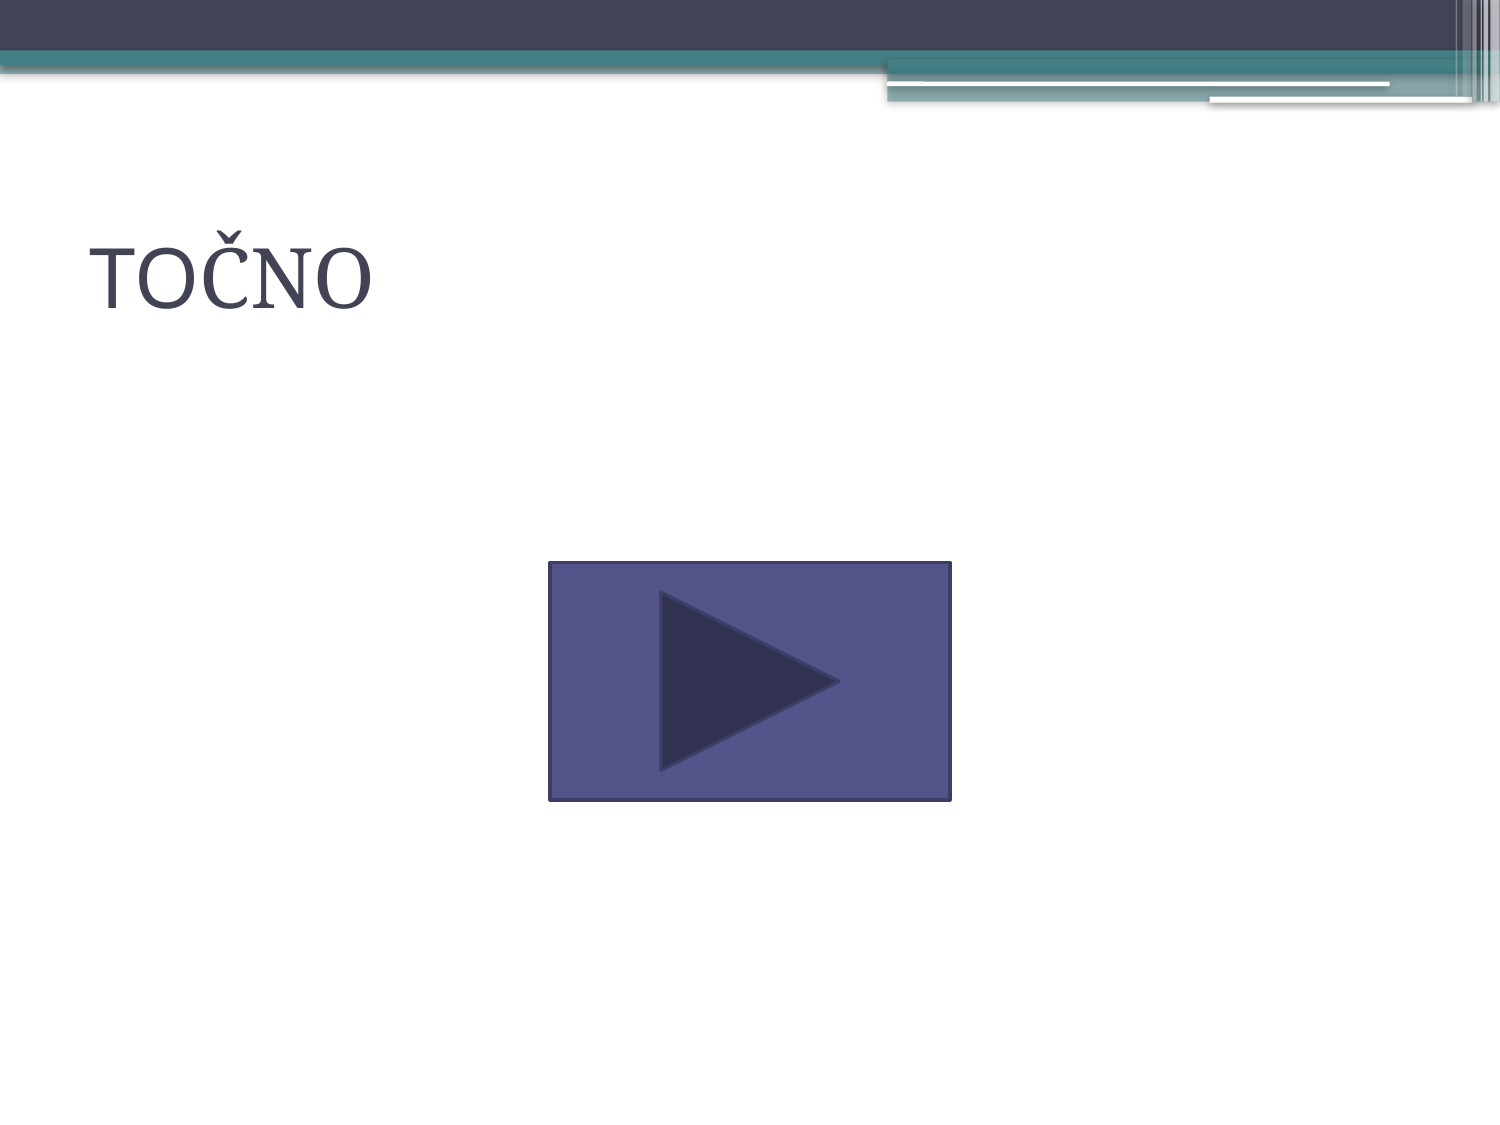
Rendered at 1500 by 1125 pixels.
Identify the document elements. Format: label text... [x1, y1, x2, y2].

text_box [548, 561, 952, 802]
title TOČNO [75, 187, 1425, 363]
